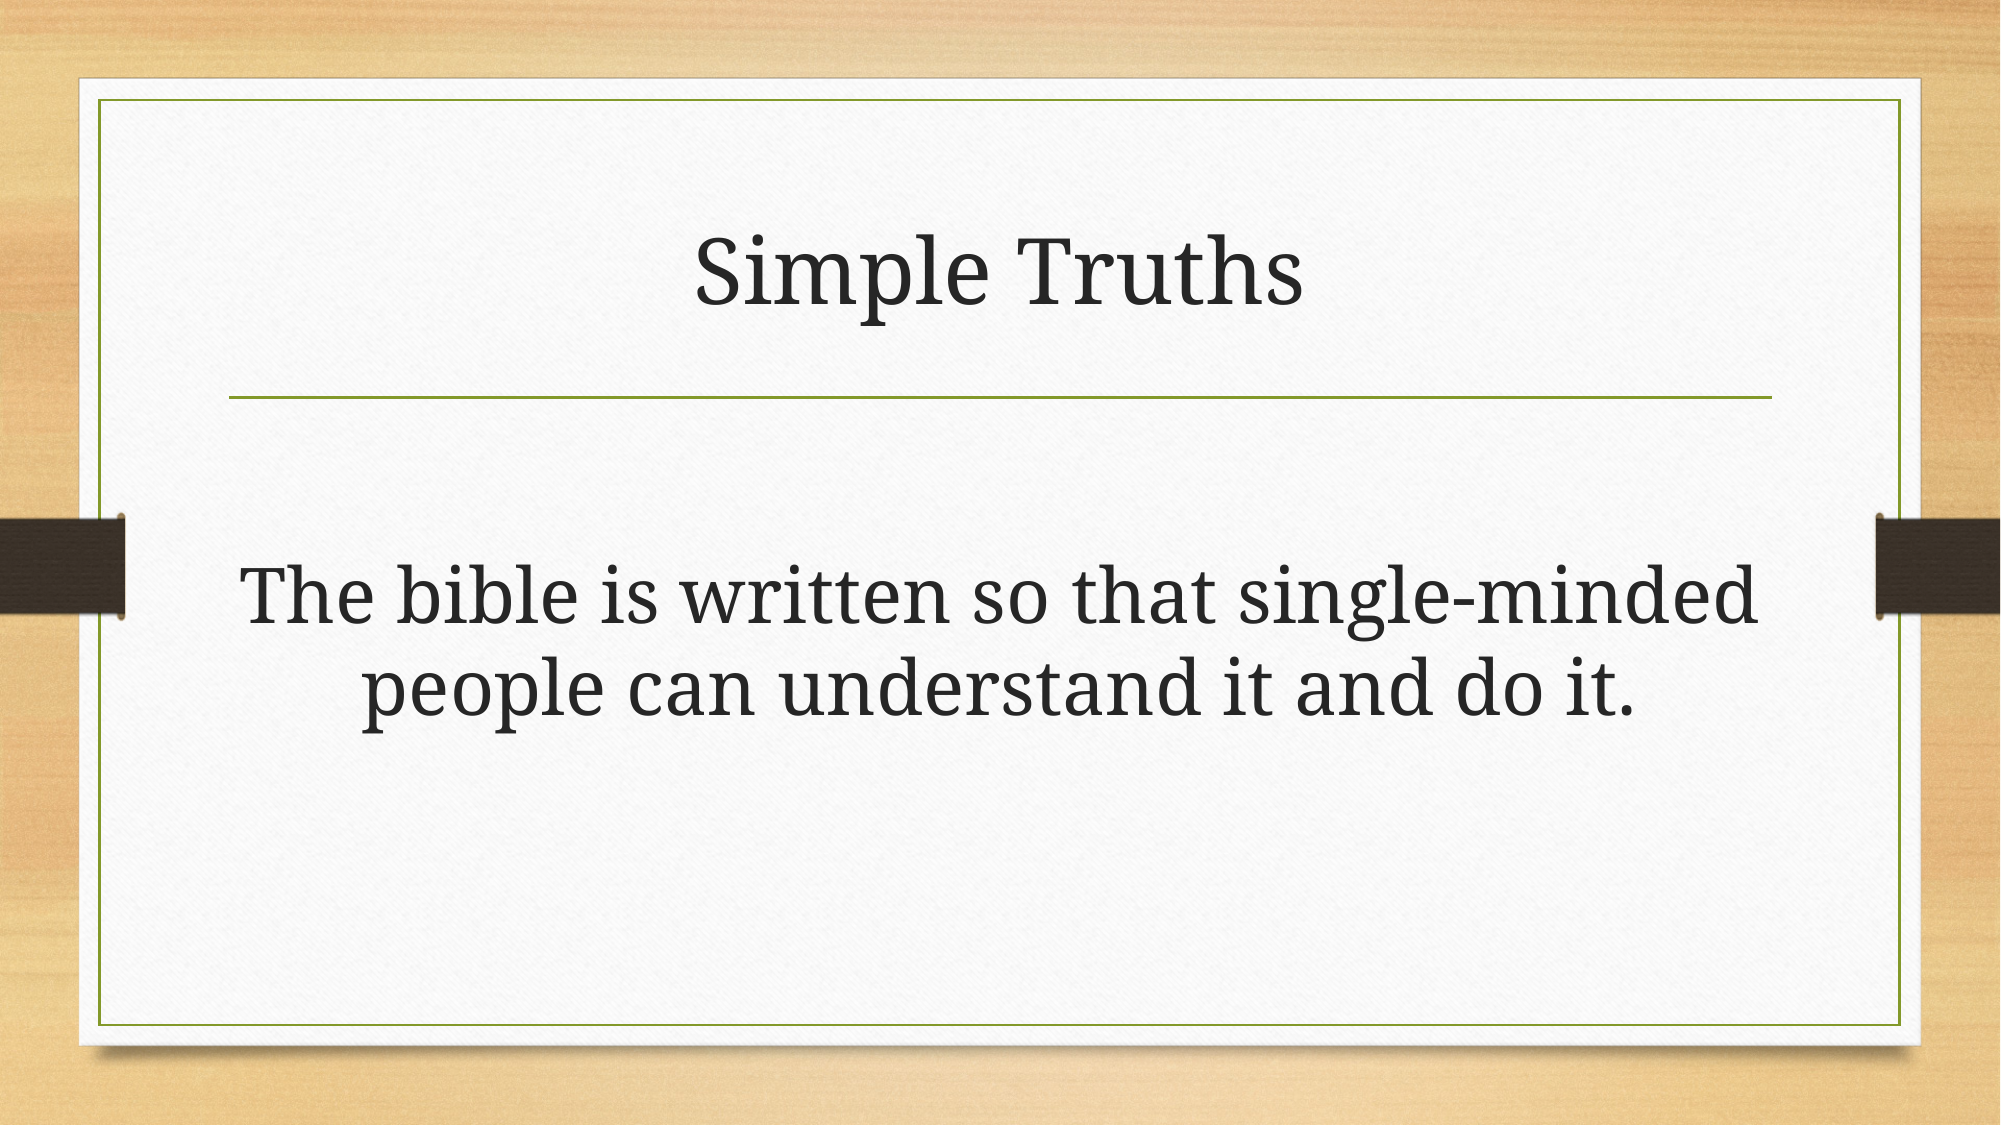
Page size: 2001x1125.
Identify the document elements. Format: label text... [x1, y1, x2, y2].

title Simple Truths [212, 161, 1788, 375]
picture [0, 0, 2001, 1125]
list The bible is written so that single-minded people can understand it and do it. [172, 538, 1828, 789]
